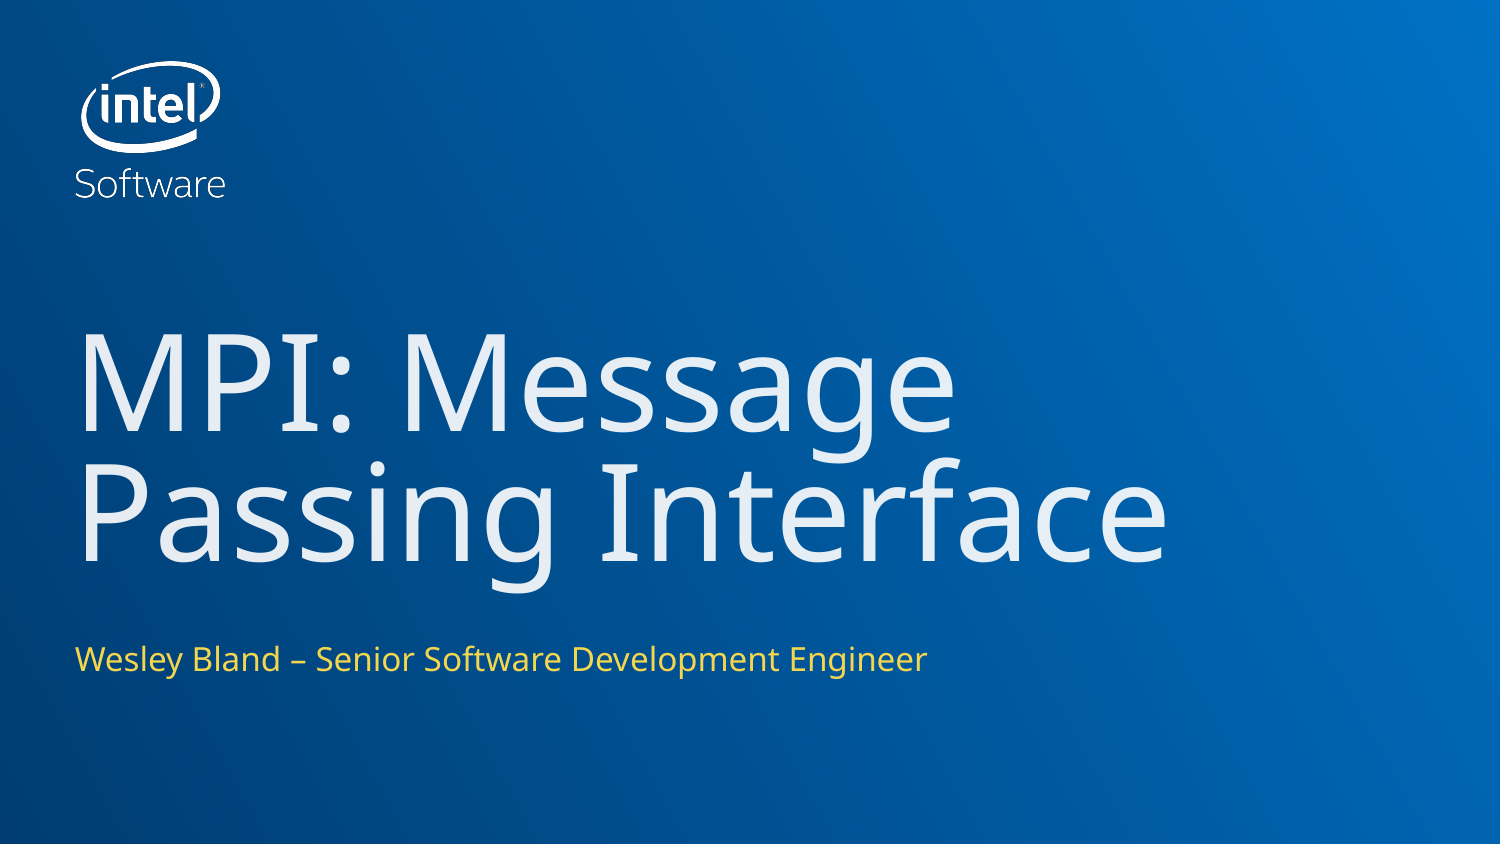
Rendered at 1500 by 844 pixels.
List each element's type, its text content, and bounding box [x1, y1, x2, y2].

subtitle Wesley Bland – Senior Software Development Engineer [74, 573, 1114, 725]
title MPI: Message Passing Interface [72, 406, 1421, 588]
